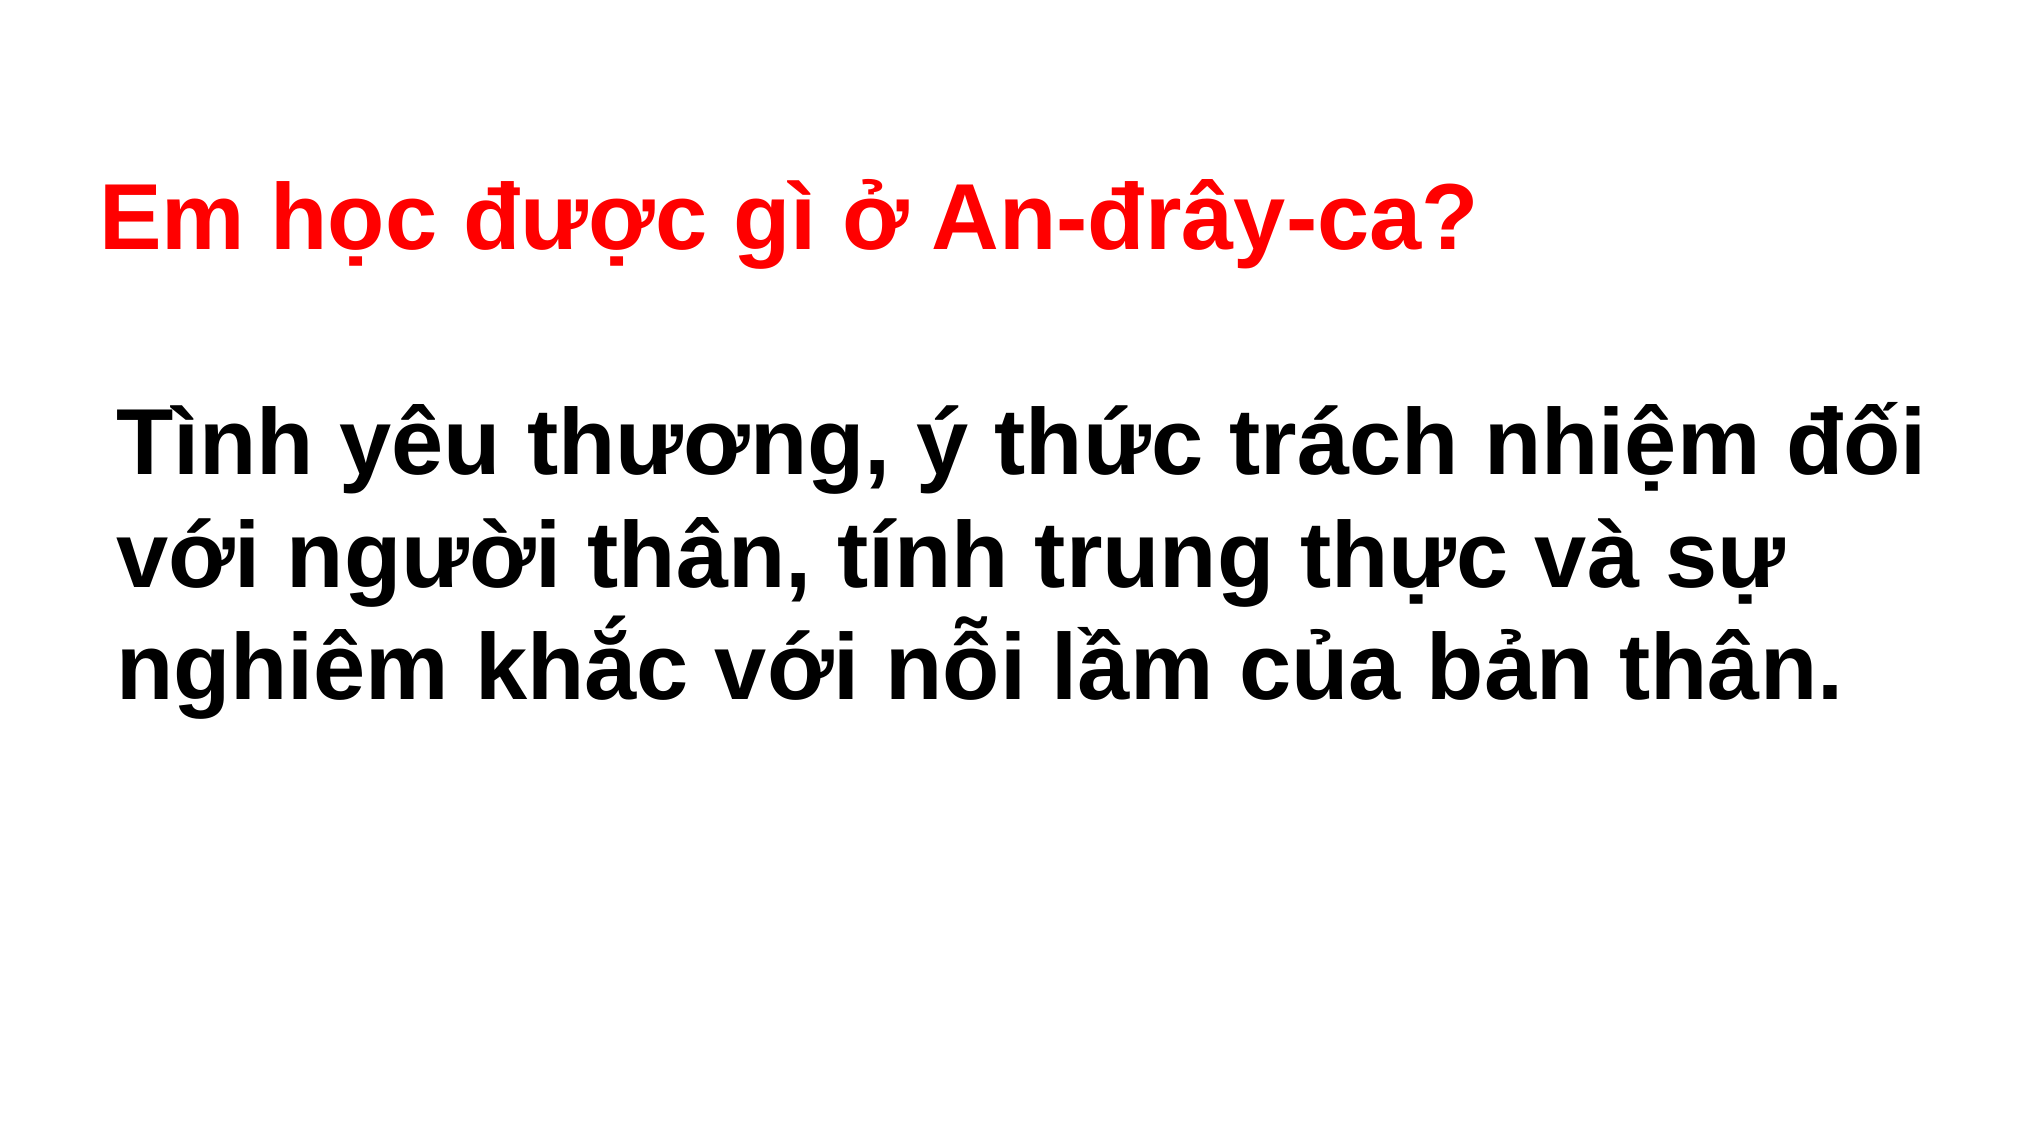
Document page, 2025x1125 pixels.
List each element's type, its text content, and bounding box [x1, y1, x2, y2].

text_box Em học được gì ở An-đrây-ca? [84, 148, 1992, 276]
text_box Tình yêu thương, ý thức trách nhiệm đối với người thân, tính trung thực và sự nghiêm khắc với nỗi lầm của bản thân. [101, 373, 2025, 726]
